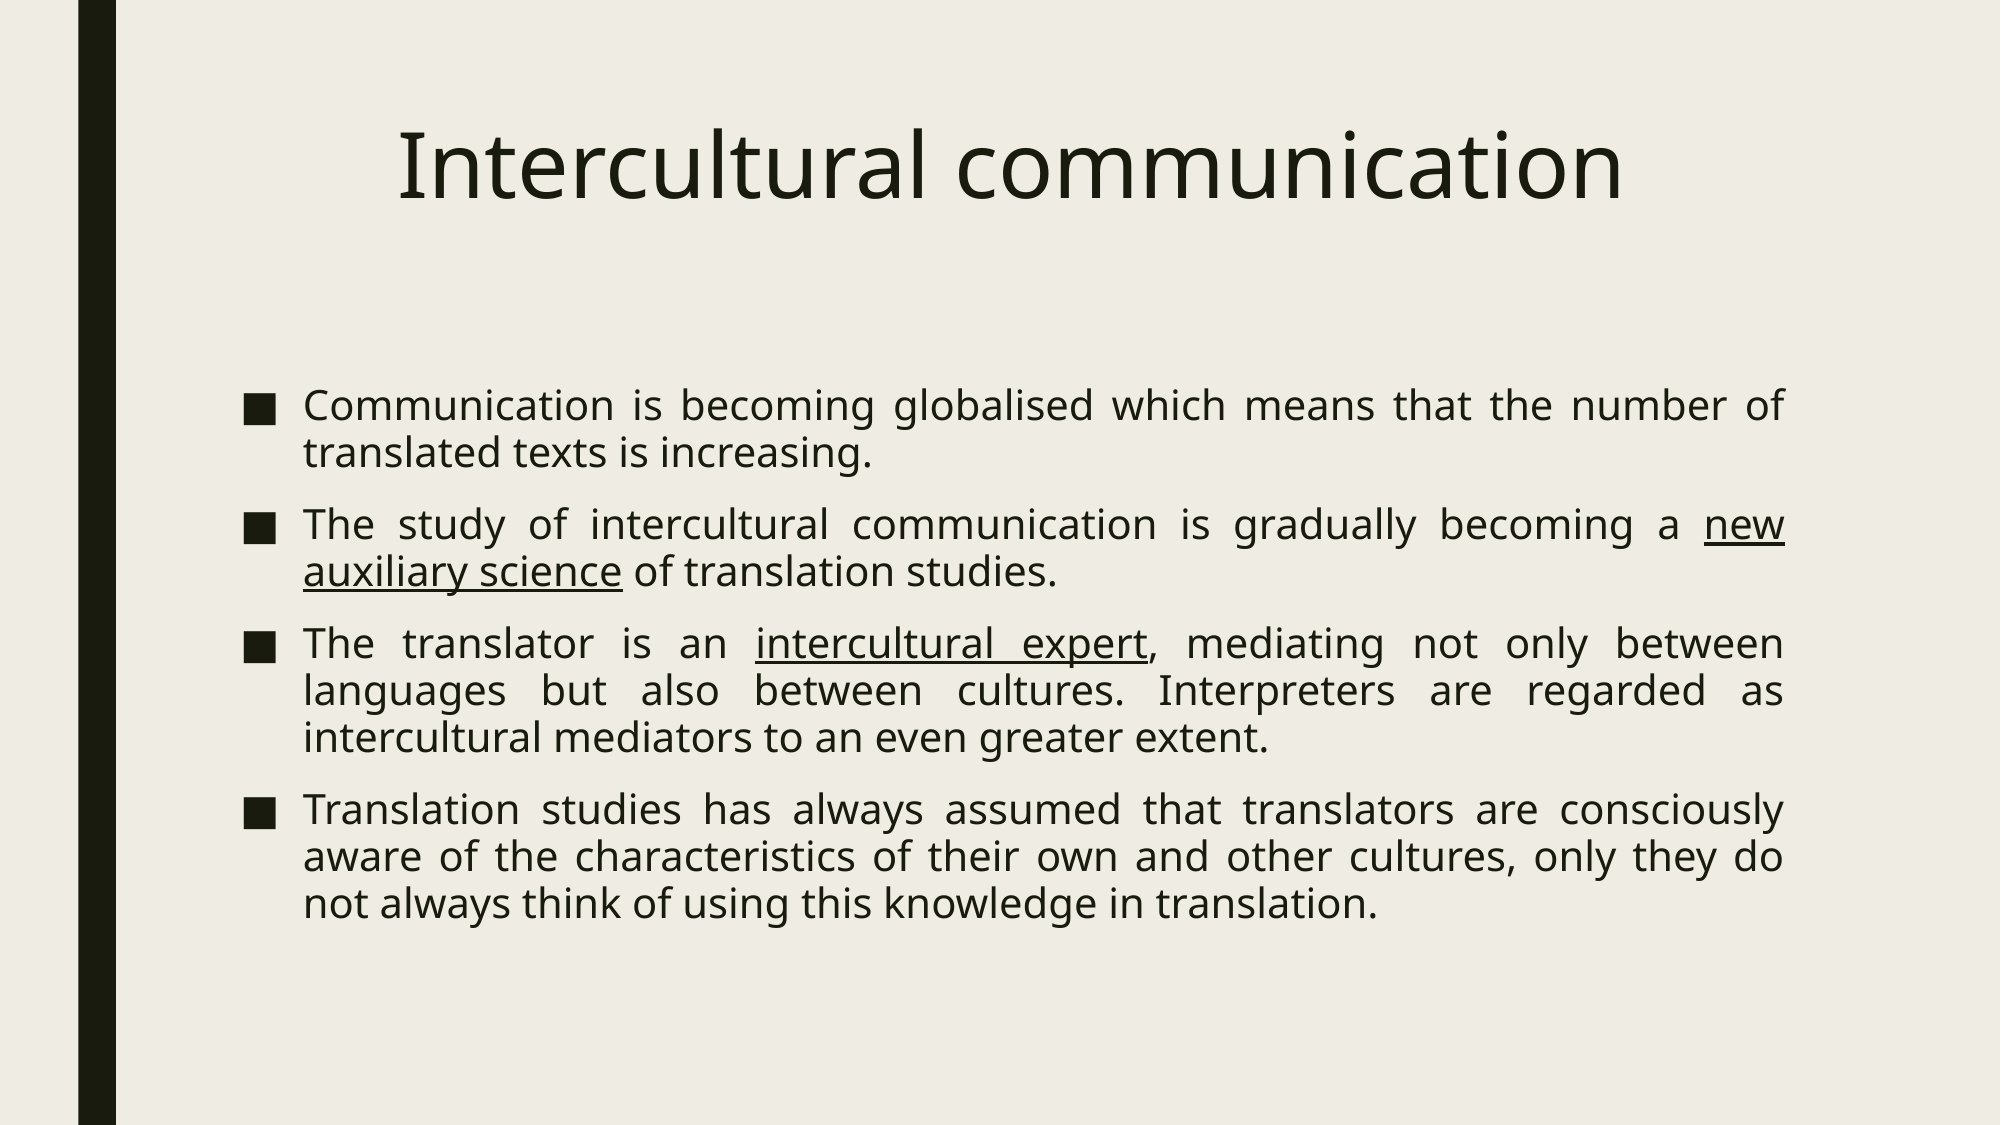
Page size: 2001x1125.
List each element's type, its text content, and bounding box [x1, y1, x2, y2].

list Communication is becoming globalised which means that the number of translated texts is increasing. The study of intercultural communication is gradually becoming a new auxiliary science of translation studies. The translator is an intercultural expert, mediating not only between languages but also between cultures. Interpreters are regarded as intercultural mediators to an even greater extent. Translation studies has always assumed that translators are consciously aware of the characteristics of their own and other cultures, only they do not always think of using this knowledge in translation. [225, 375, 1800, 1010]
title Intercultural communication [225, 112, 1800, 357]
